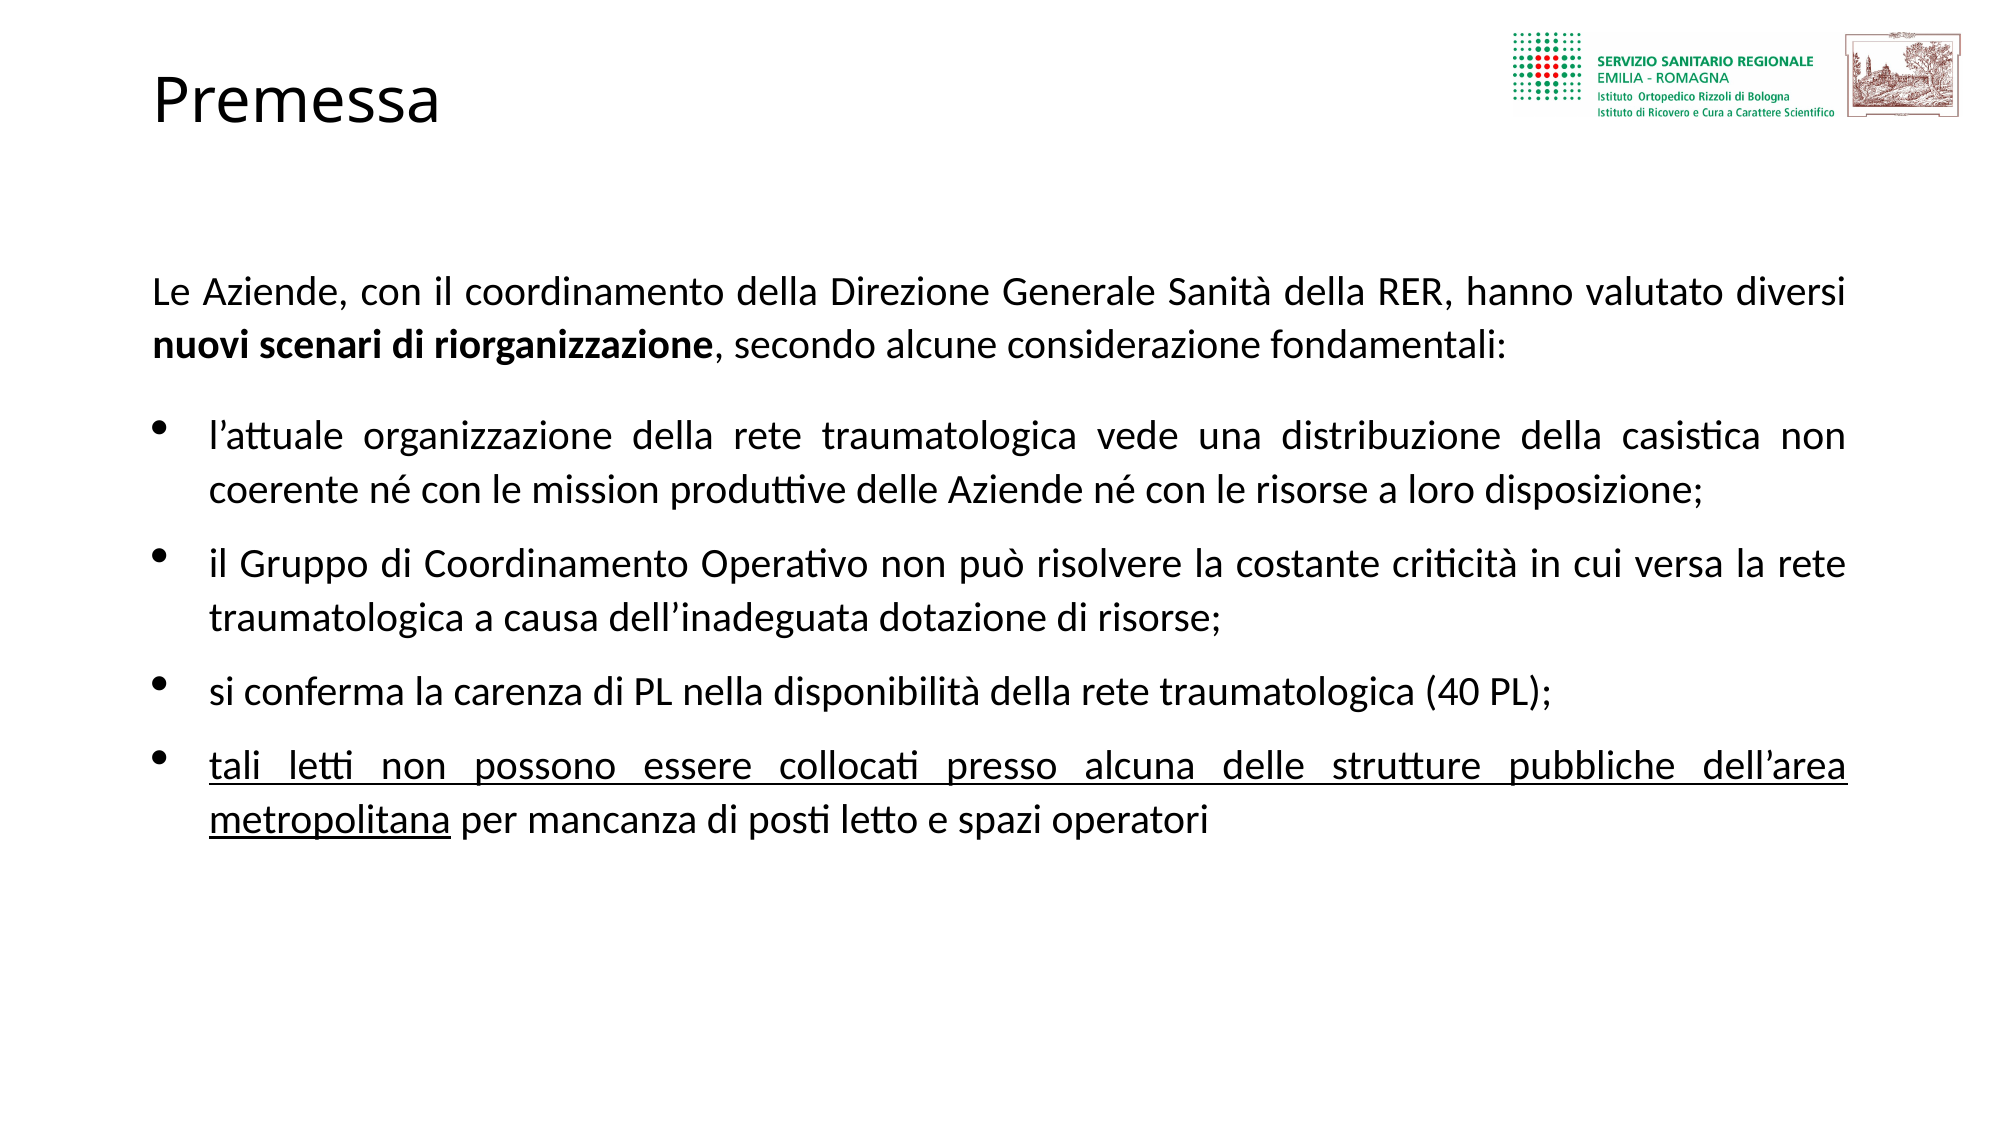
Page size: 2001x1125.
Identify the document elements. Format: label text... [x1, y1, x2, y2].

picture [1513, 32, 1963, 118]
list Le Aziende, con il coordinamento della Direzione Generale Sanità della RER, hanno valutato diversi nuovi scenari di riorganizzazione, secondo alcune considerazione fondamentali: l’attuale organizzazione della rete traumatologica vede una distribuzione della casistica non coerente né con le mission produttive delle Aziende né con le risorse a loro disposizione; il Gruppo di Coordinamento Operativo non può risolvere la costante criticità in cui versa la rete traumatologica a causa dell’inadeguata dotazione di risorse; si conferma la carenza di PL nella disponibilità della rete traumatologica (40 PL); tali letti non possono essere collocati presso alcuna delle strutture pubbliche dell’area metropolitana per mancanza di posti letto e spazi operatori [137, 252, 1863, 1014]
title Premessa [137, 59, 1863, 144]
